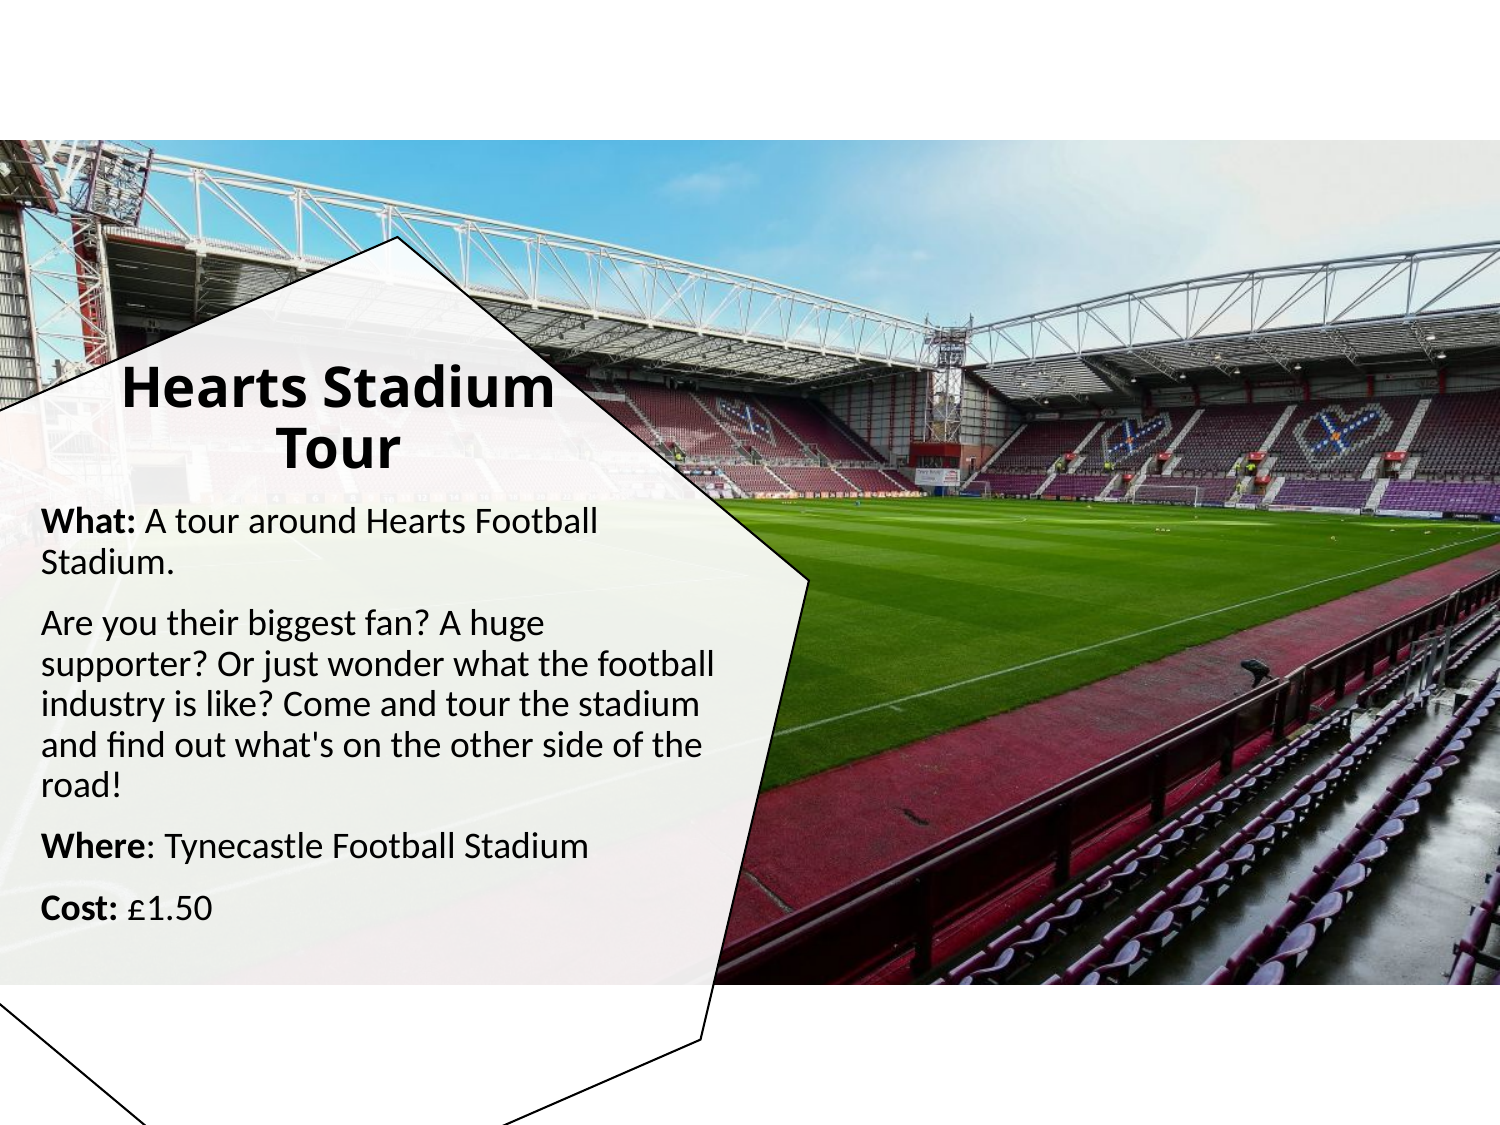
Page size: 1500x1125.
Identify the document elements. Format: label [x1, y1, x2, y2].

text_box [0, 985, 715, 1125]
picture [0, 140, 1500, 985]
